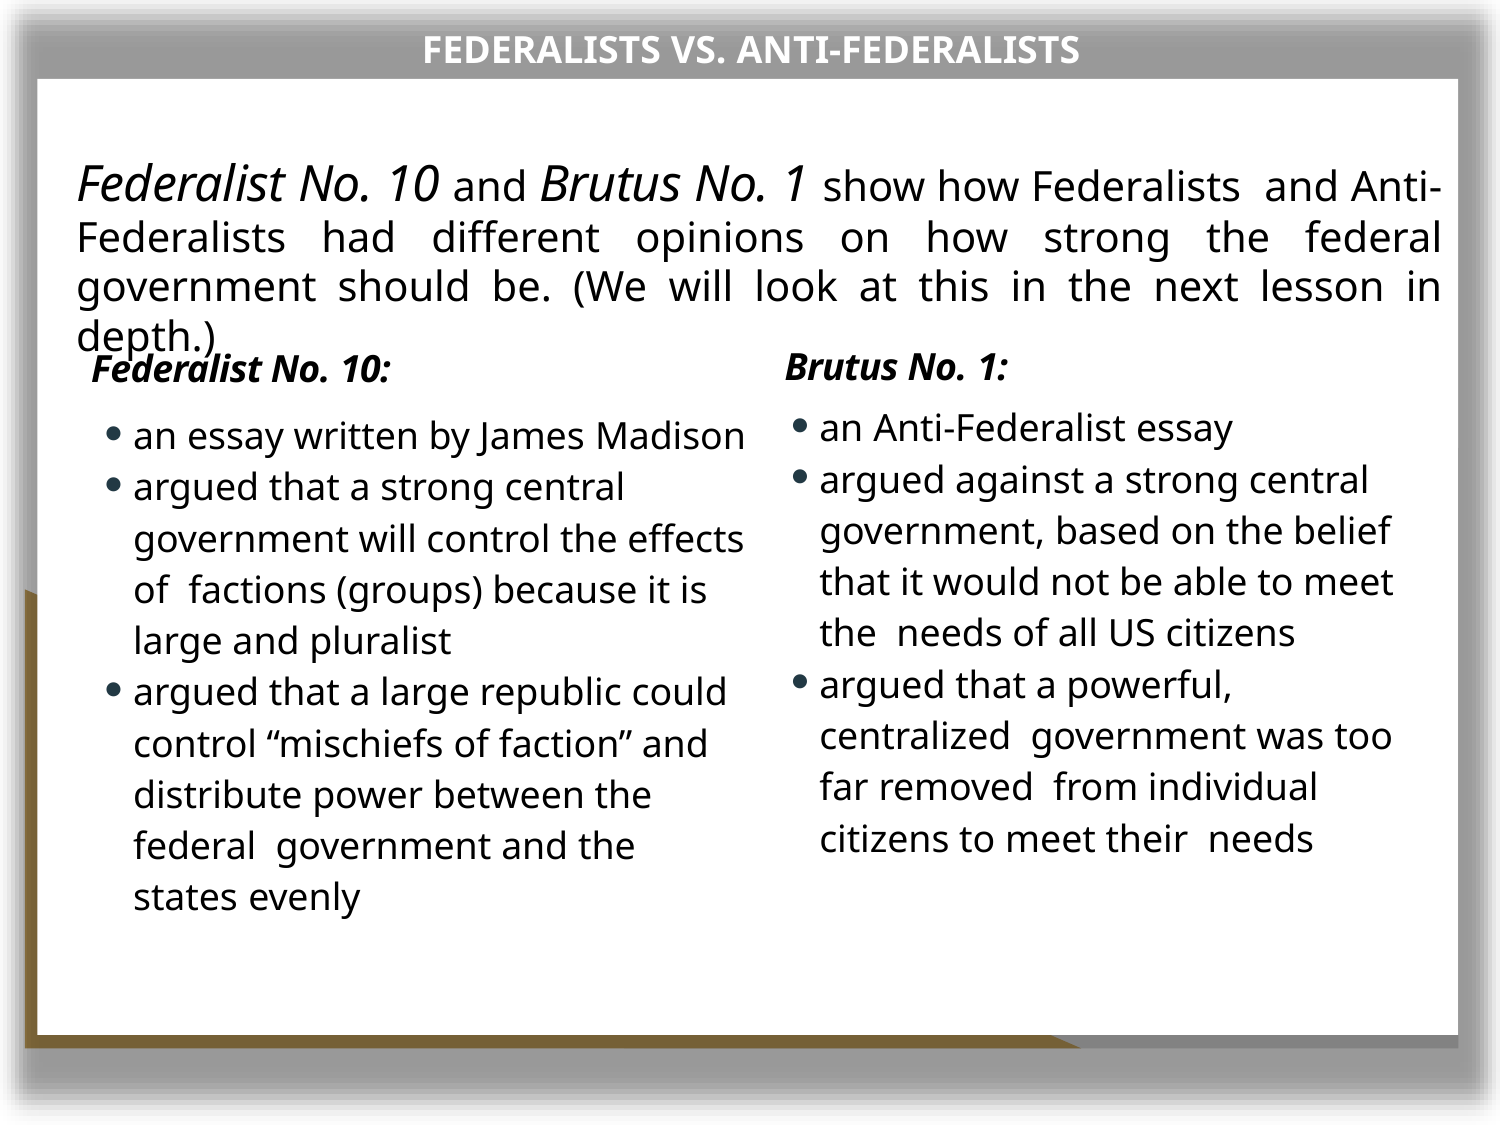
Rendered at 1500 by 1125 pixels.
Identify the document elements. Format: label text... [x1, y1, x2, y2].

text_box an Anti-Federalist essay argued against a strong central government, based on the belief that it would not be able to meet the needs of all US citizens argued that a powerful, centralized government was too far removed from individual citizens to meet their needs [789, 399, 1411, 860]
text_box [0, 0, 1500, 1125]
text_box Brutus No. 1: [783, 341, 1060, 389]
text_box [37, 78, 1459, 1035]
title FEDERALISTS VS. ANTI-FEDERALISTS [420, 24, 1137, 215]
text_box Federalist No. 10: an essay written by James Madison argued that a strong central government will control the effects of factions (groups) because it is large and pluralist argued that a large republic could control “mischiefs of faction” and distribute power between the federal government and the states evenly [89, 343, 752, 919]
text_box Federalist No. 10 and Brutus No. 1 show how Federalists and Anti-Federalists had different opinions on how strong the federal government should be. (We will look at this in the next lesson in depth.) [74, 151, 1443, 362]
